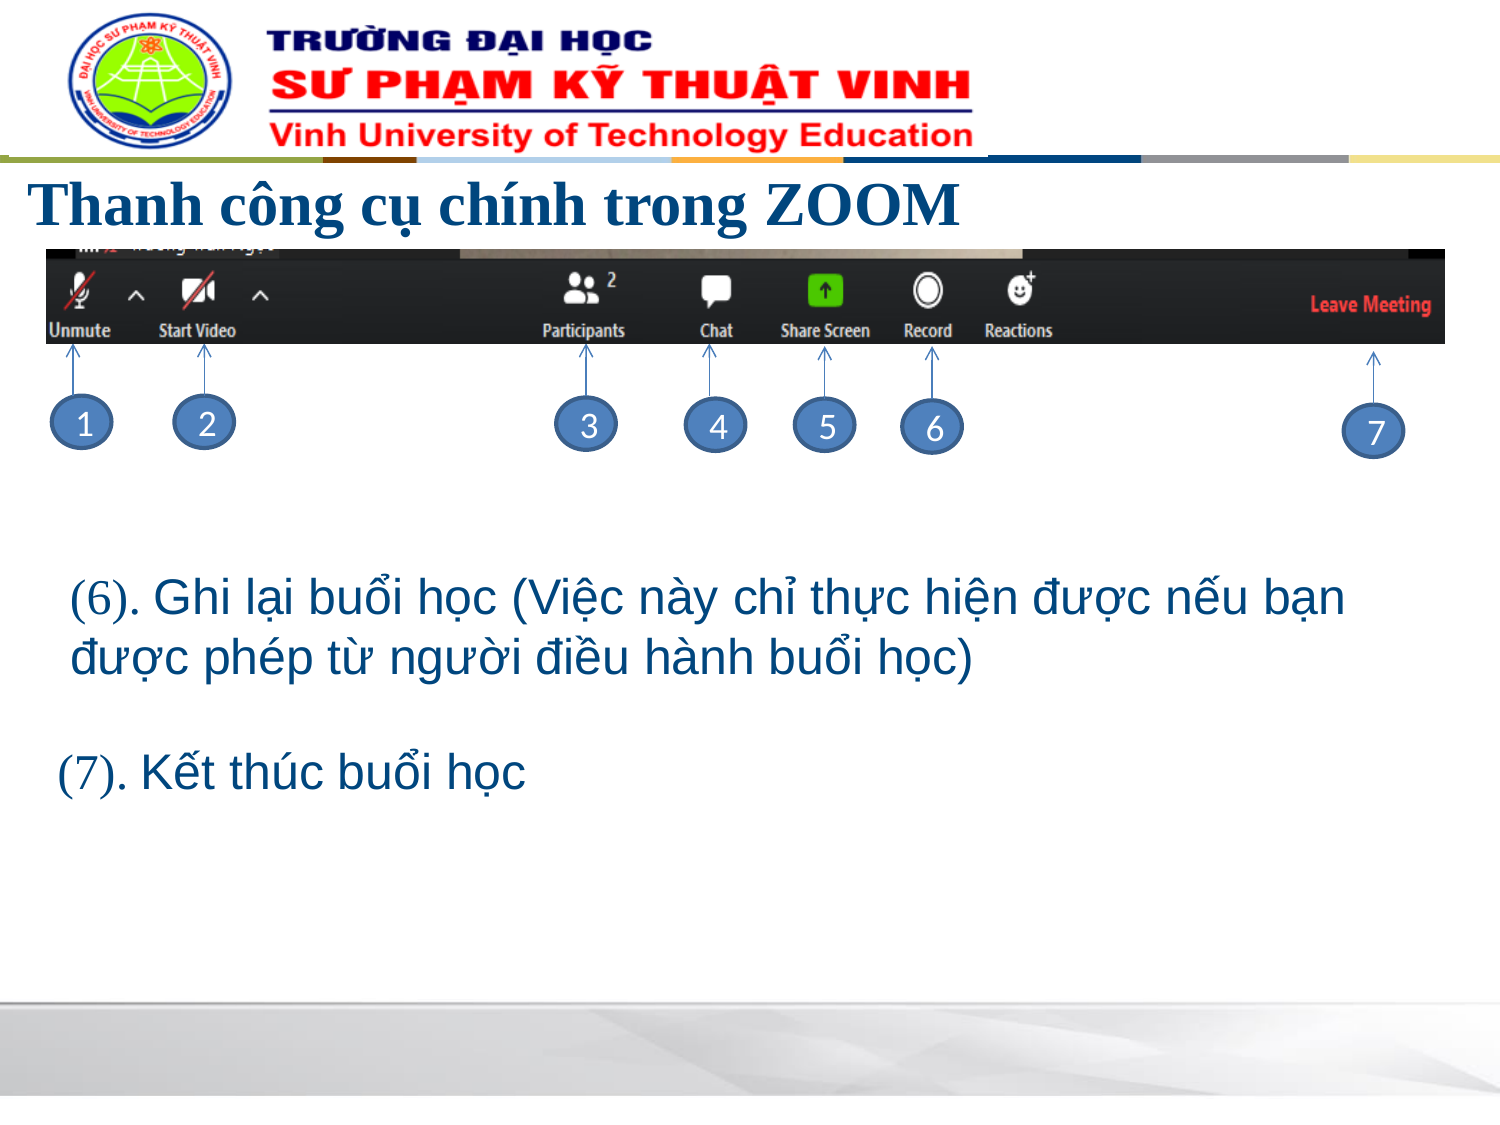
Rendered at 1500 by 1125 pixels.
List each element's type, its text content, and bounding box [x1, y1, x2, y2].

title Thanh công cụ chính trong ZOOM [24, 160, 1323, 351]
text_box (6). Ghi lại buổi học (Việc này chỉ thực hiện được nếu bạn được phép từ người điều hành buổi học) [68, 562, 1472, 685]
picture [0, 998, 1500, 1099]
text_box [46, 249, 1445, 458]
picture [0, 6, 1500, 163]
text_box (7). Kết thúc buổi học [55, 737, 1459, 800]
